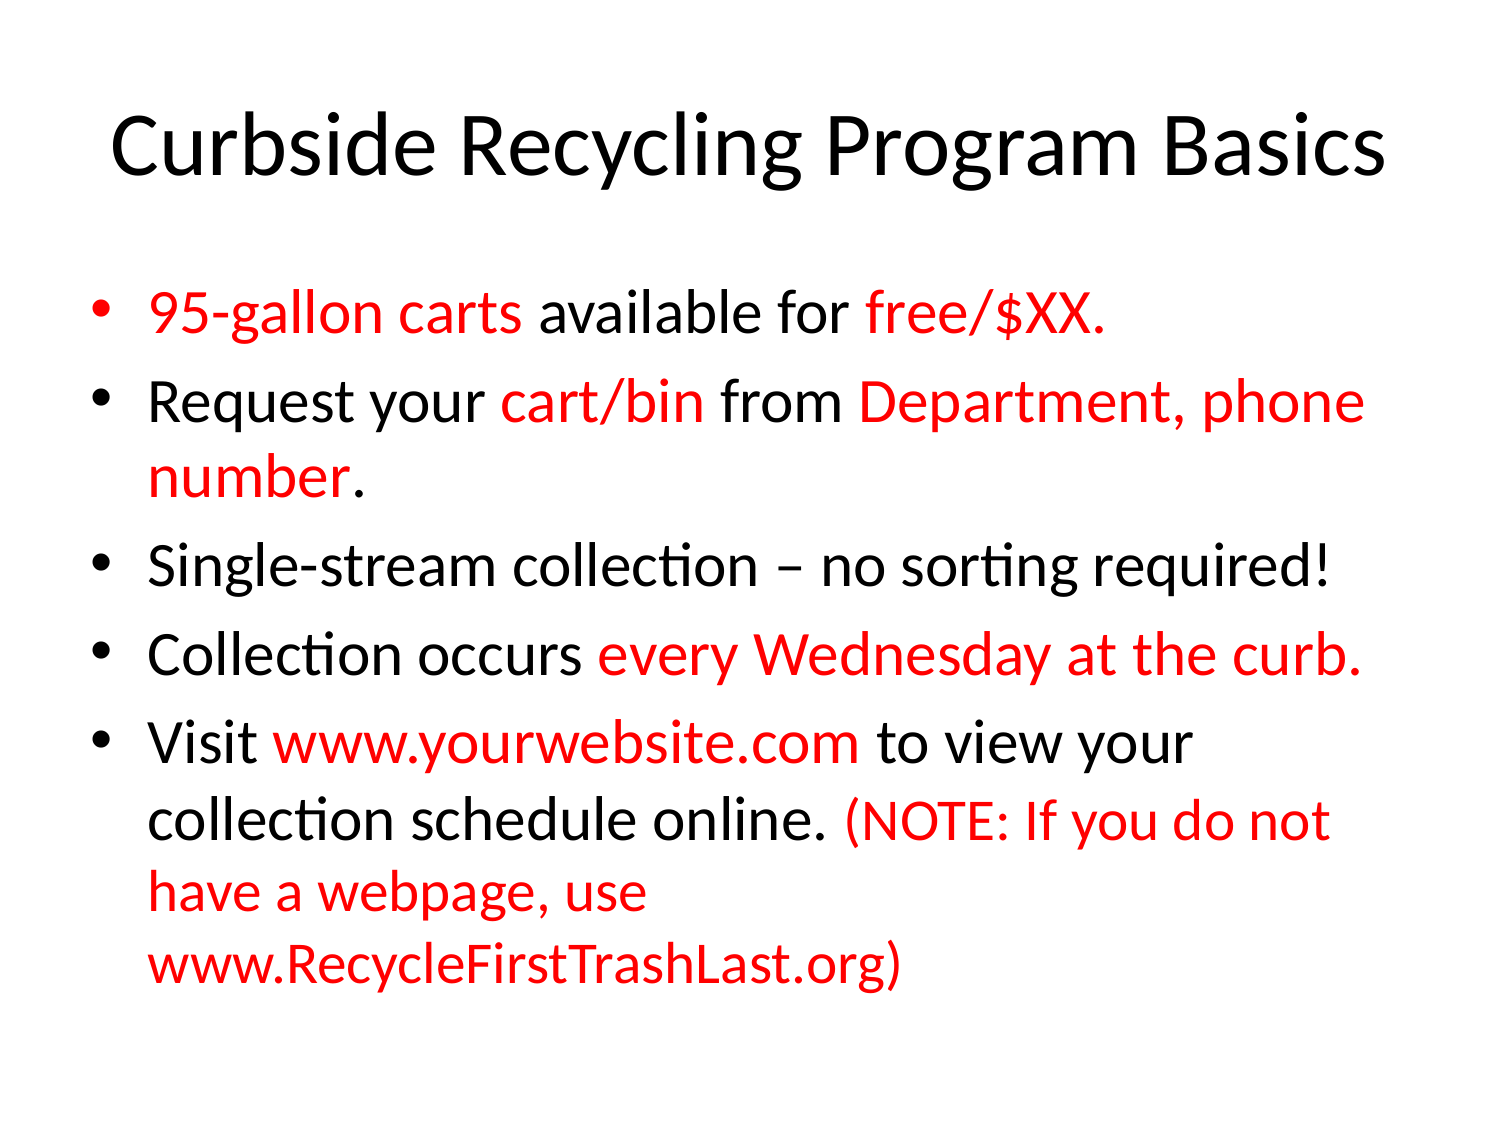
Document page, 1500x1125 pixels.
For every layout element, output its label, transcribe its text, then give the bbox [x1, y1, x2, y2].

list 95-gallon carts available for free/$XX. Request your cart/bin from Department, phone number. Single-stream collection – no sorting required! Collection occurs every Wednesday at the curb. Visit www.yourwebsite.com to view your collection schedule online. (NOTE: If you do not have a webpage, use www.RecycleFirstTrashLast.org) [75, 262, 1425, 1005]
title Curbside Recycling Program Basics [75, 45, 1425, 233]
